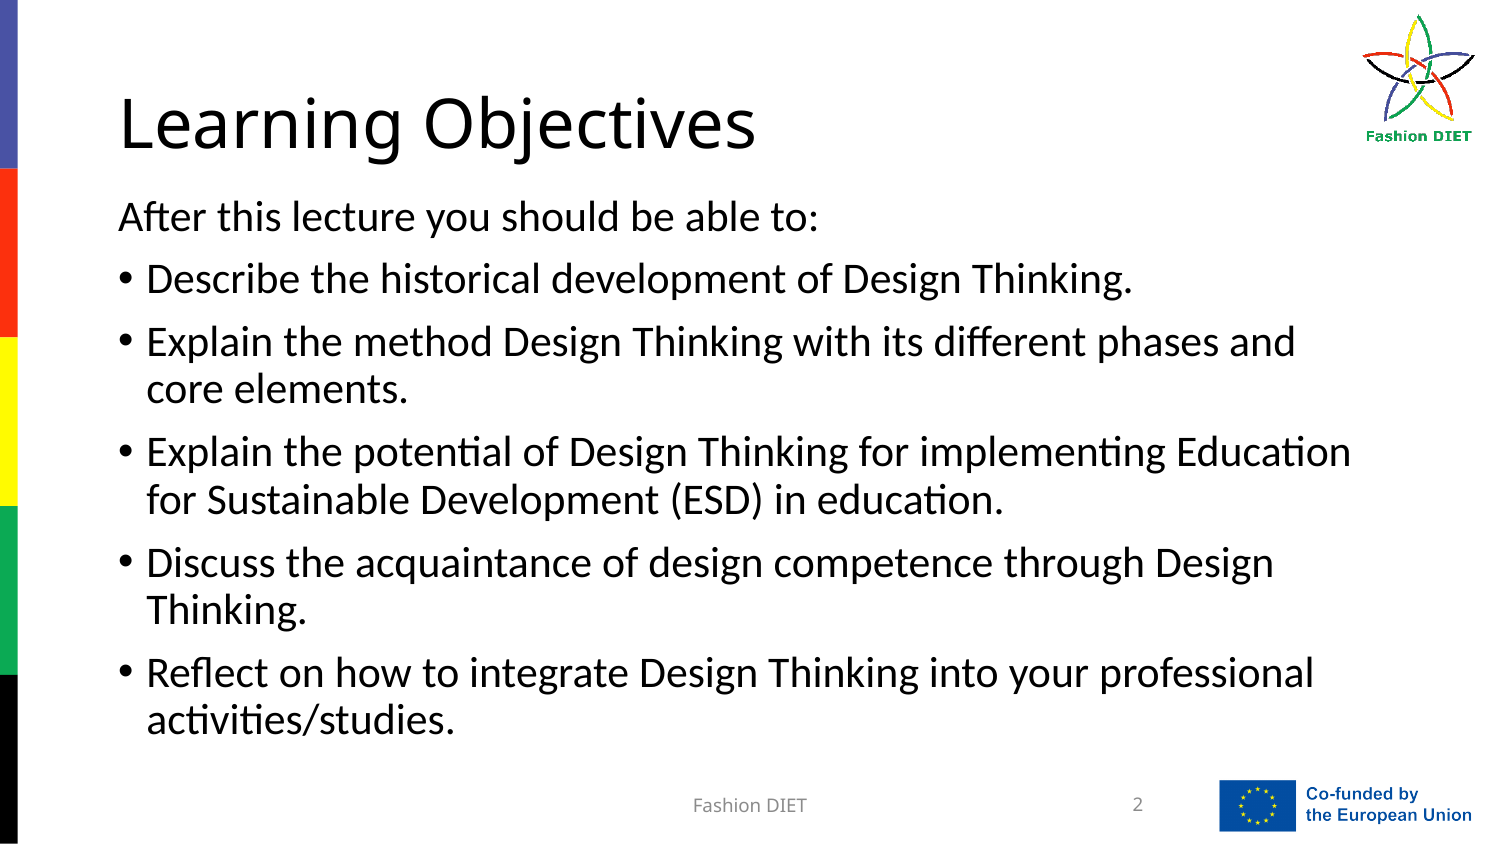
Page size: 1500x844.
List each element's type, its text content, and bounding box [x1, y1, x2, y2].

list After this lecture you should be able to: Describe the historical development of Design Thinking. Explain the method Design Thinking with its different phases and core elements. Explain the potential of Design Thinking for implementing Education for Sustainable Development (ESD) in education. Discuss the acquaintance of design competence through Design Thinking. Reflect on how to integrate Design Thinking into your professional activities/studies. [103, 185, 1397, 721]
title Learning Objectives [103, 45, 1397, 185]
picture [1216, 777, 1491, 835]
slide_number 2 [820, 783, 1159, 829]
footer Fashion DIET [496, 782, 1004, 828]
picture [1358, 14, 1480, 151]
